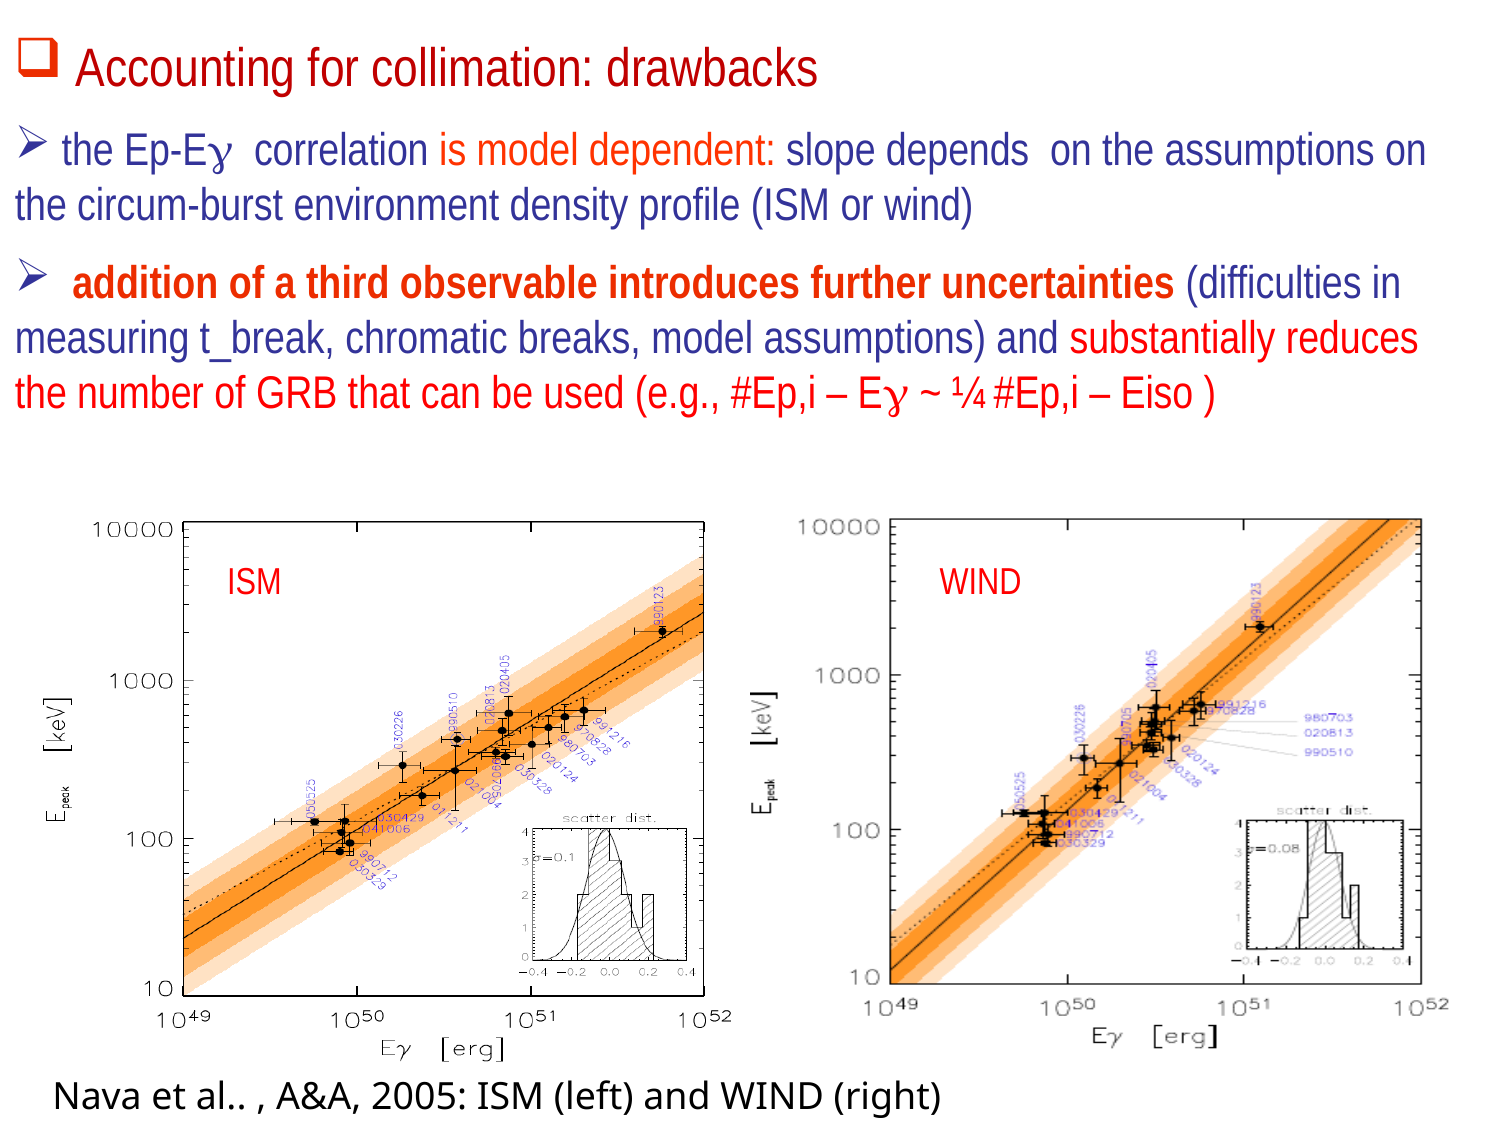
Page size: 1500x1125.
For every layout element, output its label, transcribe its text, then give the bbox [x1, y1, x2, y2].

text_box Nava et al.. , A&A, 2005: ISM (left) and WIND (right) [37, 1064, 1438, 1125]
picture [749, 503, 1463, 1063]
picture [24, 508, 738, 1075]
text_box the Ep-Eg correlation is model dependent: slope depends on the assumptions on the circum-burst environment density profile (ISM or wind) addition of a third observable introduces further uncertainties (difficulties in measuring t_break, chromatic breaks, model assumptions) and substantially reduces the number of GRB that can be used (e.g., #Ep,i – Eg ~ ¼ #Ep,i – Eiso ) [0, 112, 1475, 426]
text_box Accounting for collimation: drawbacks [0, 24, 1500, 105]
